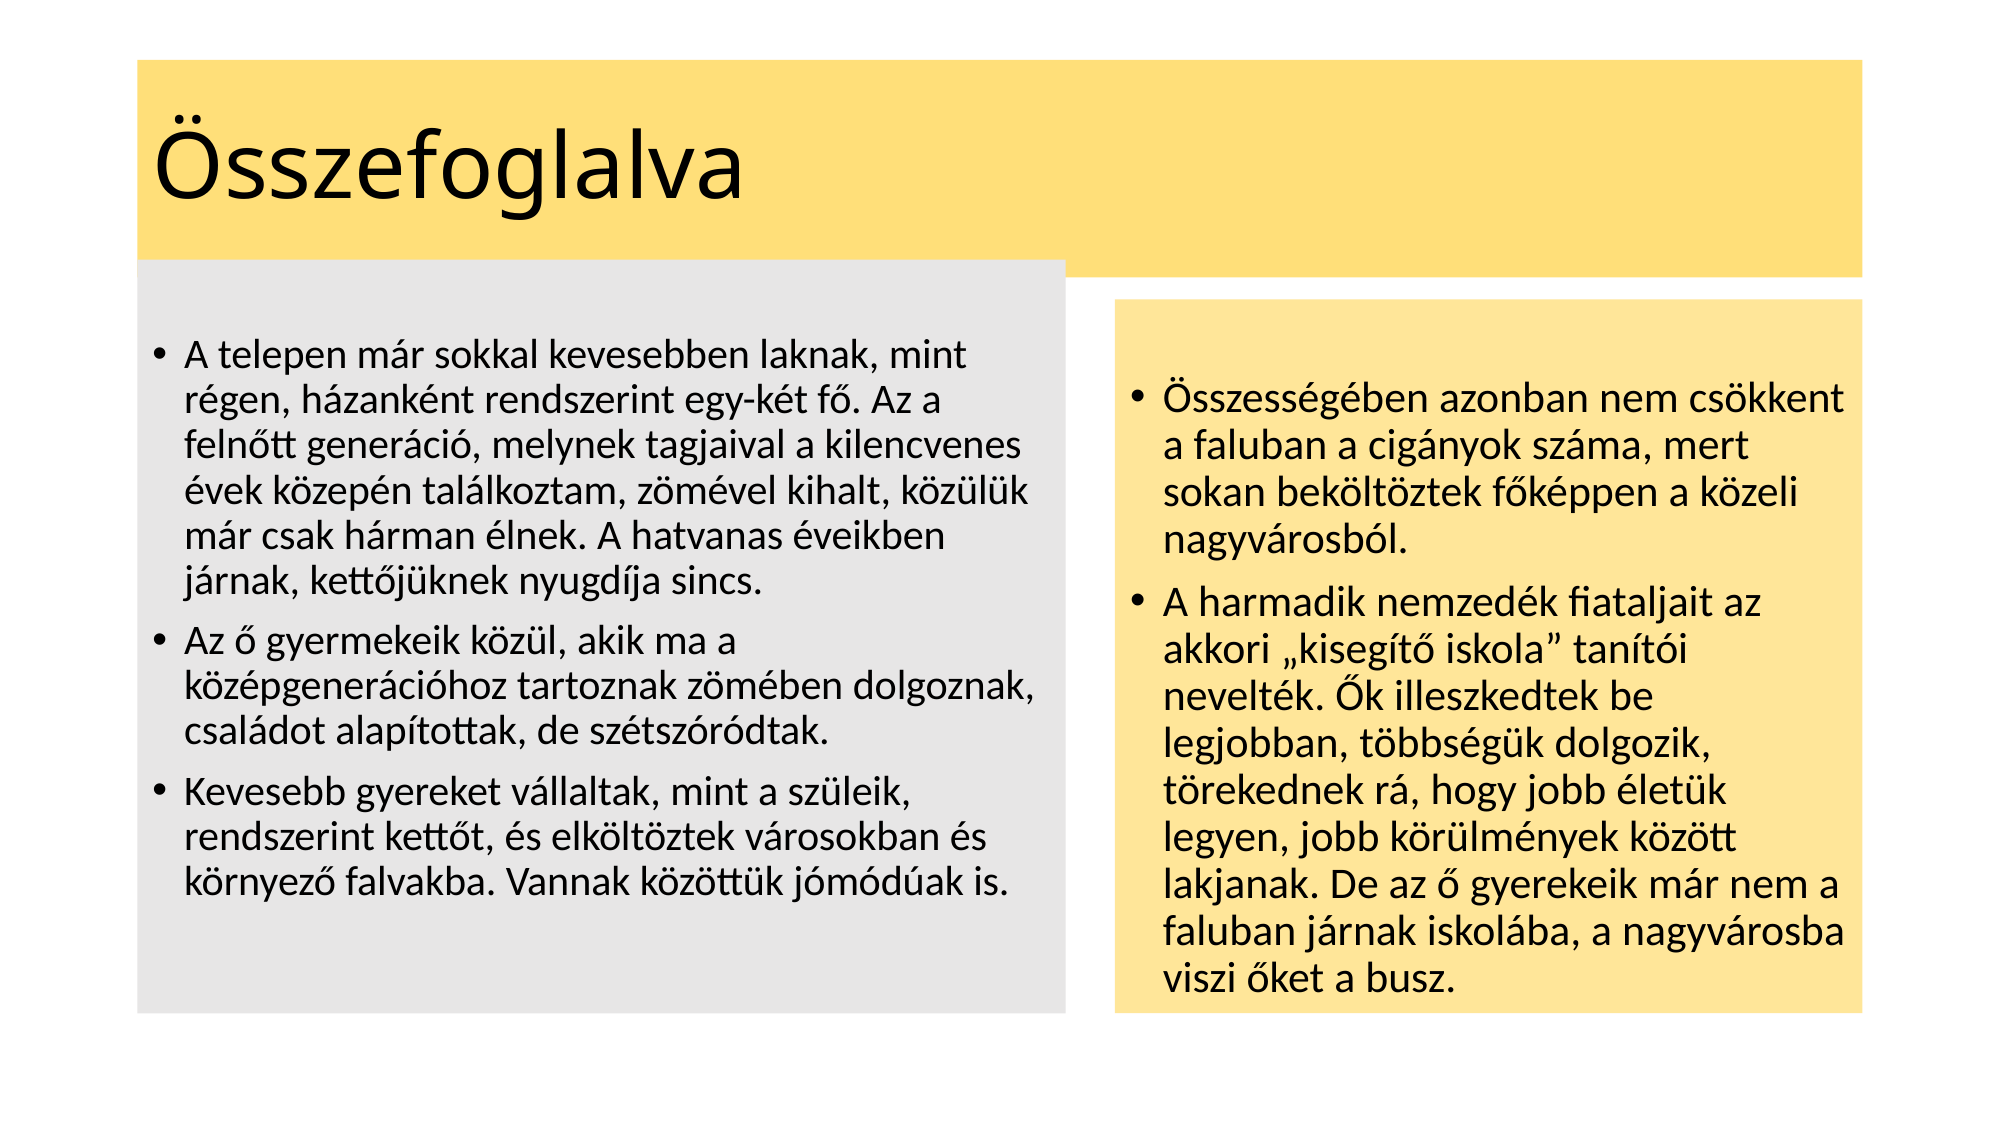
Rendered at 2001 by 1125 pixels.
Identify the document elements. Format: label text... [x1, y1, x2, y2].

list A telepen már sokkal kevesebben laknak, mint régen, házanként rendszerint egy-két fő. Az a felnőtt generáció, melynek tagjaival a kilencvenes évek közepén találkoztam, zömével kihalt, közülük már csak hárman élnek. A hatvanas éveikben járnak, kettőjüknek nyugdíja sincs. Az ő gyermekeik közül, akik ma a középgenerációhoz tartoznak zömében dolgoznak, családot alapítottak, de szétszóródtak. Kevesebb gyereket vállaltak, mint a szüleik, rendszerint kettőt, és elköltöztek városokban és környező falvakba. Vannak közöttük jómódúak is. [137, 259, 1066, 1014]
list Összességében azonban nem csökkent a faluban a cigányok száma, mert sokan beköltöztek főképpen a közeli nagyvárosból. A harmadik nemzedék fiataljait az akkori „kisegítő iskola” tanítói nevelték. Ők illeszkedtek be legjobban, többségük dolgozik, törekednek rá, hogy jobb életük legyen, jobb körülmények között lakjanak. De az ő gyerekeik már nem a faluban járnak iskolába, a nagyvárosba viszi őket a busz. [1114, 299, 1863, 1014]
title Összefoglalva [137, 59, 1863, 278]
